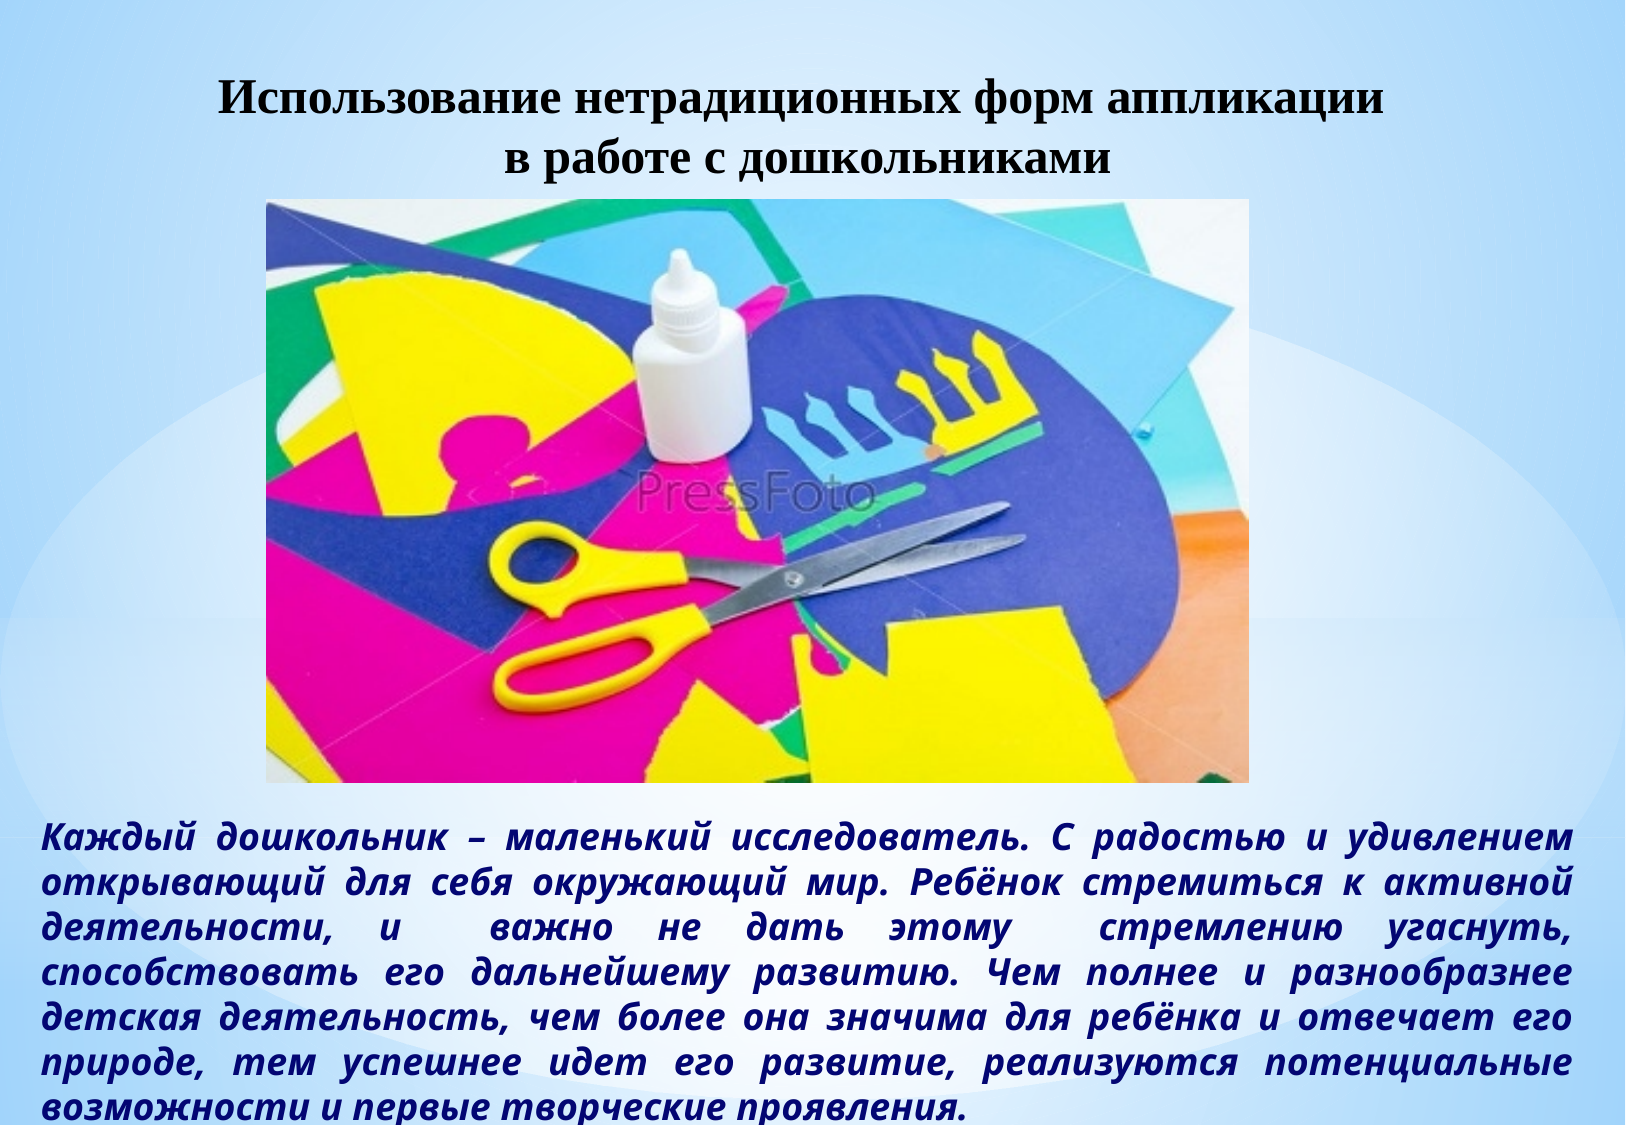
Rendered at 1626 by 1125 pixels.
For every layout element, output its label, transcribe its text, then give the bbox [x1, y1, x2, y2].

picture [265, 199, 1249, 783]
text_box Использование нетрадиционных форм аппликации в работе с дошкольниками Каждый дошкольник – маленький исследователь. С радостью и удивлением открывающий для себя окружающий мир. Ребёнок стремиться к активной деятельности, и важно не дать этому стремлению угаснуть, способствовать его дальнейшему развитию. Чем полнее и разнообразнее детская деятельность, чем более она значима для ребёнка и отвечает его природе, тем успешнее идет его развитие, реализуются потенциальные возможности и первые творческие проявления. [25, 55, 1590, 1125]
